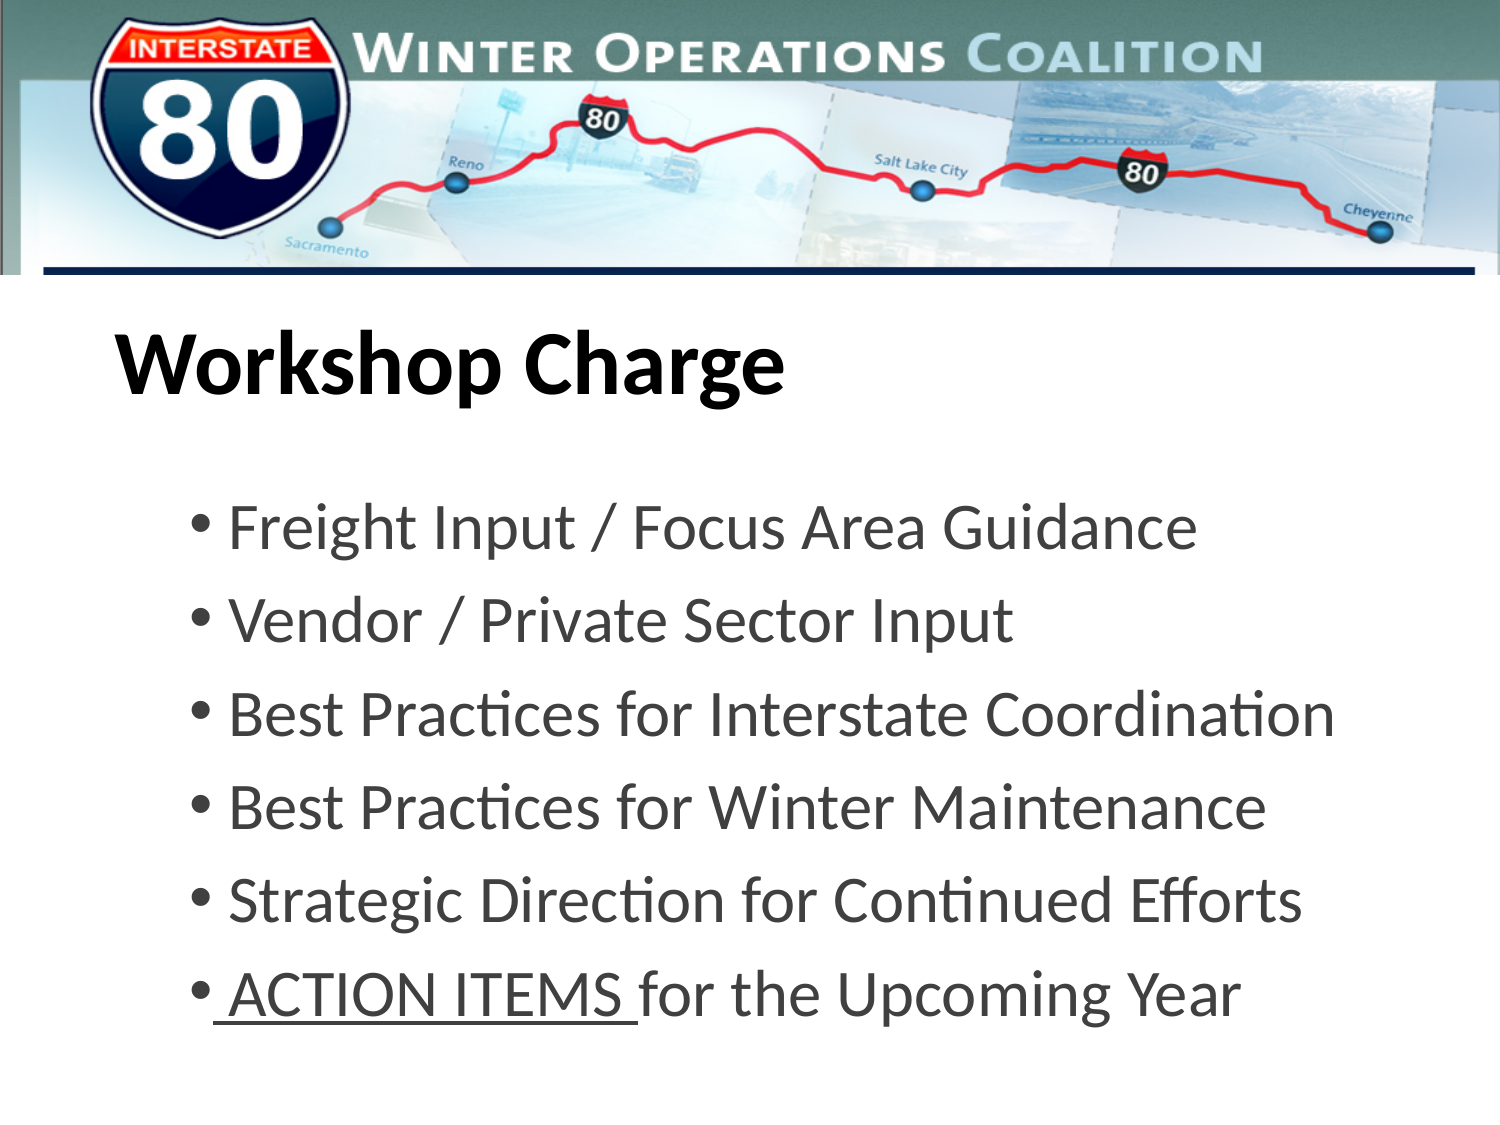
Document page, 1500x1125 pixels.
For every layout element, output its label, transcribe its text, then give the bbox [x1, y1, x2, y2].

subtitle Freight Input / Focus Area Guidance Vendor / Private Sector Input Best Practices for Interstate Coordination Best Practices for Winter Maintenance Strategic Direction for Continued Efforts ACTION ITEMS for the Upcoming Year [174, 474, 1438, 1063]
picture [0, 0, 1500, 276]
title Workshop Charge [99, 285, 1375, 479]
